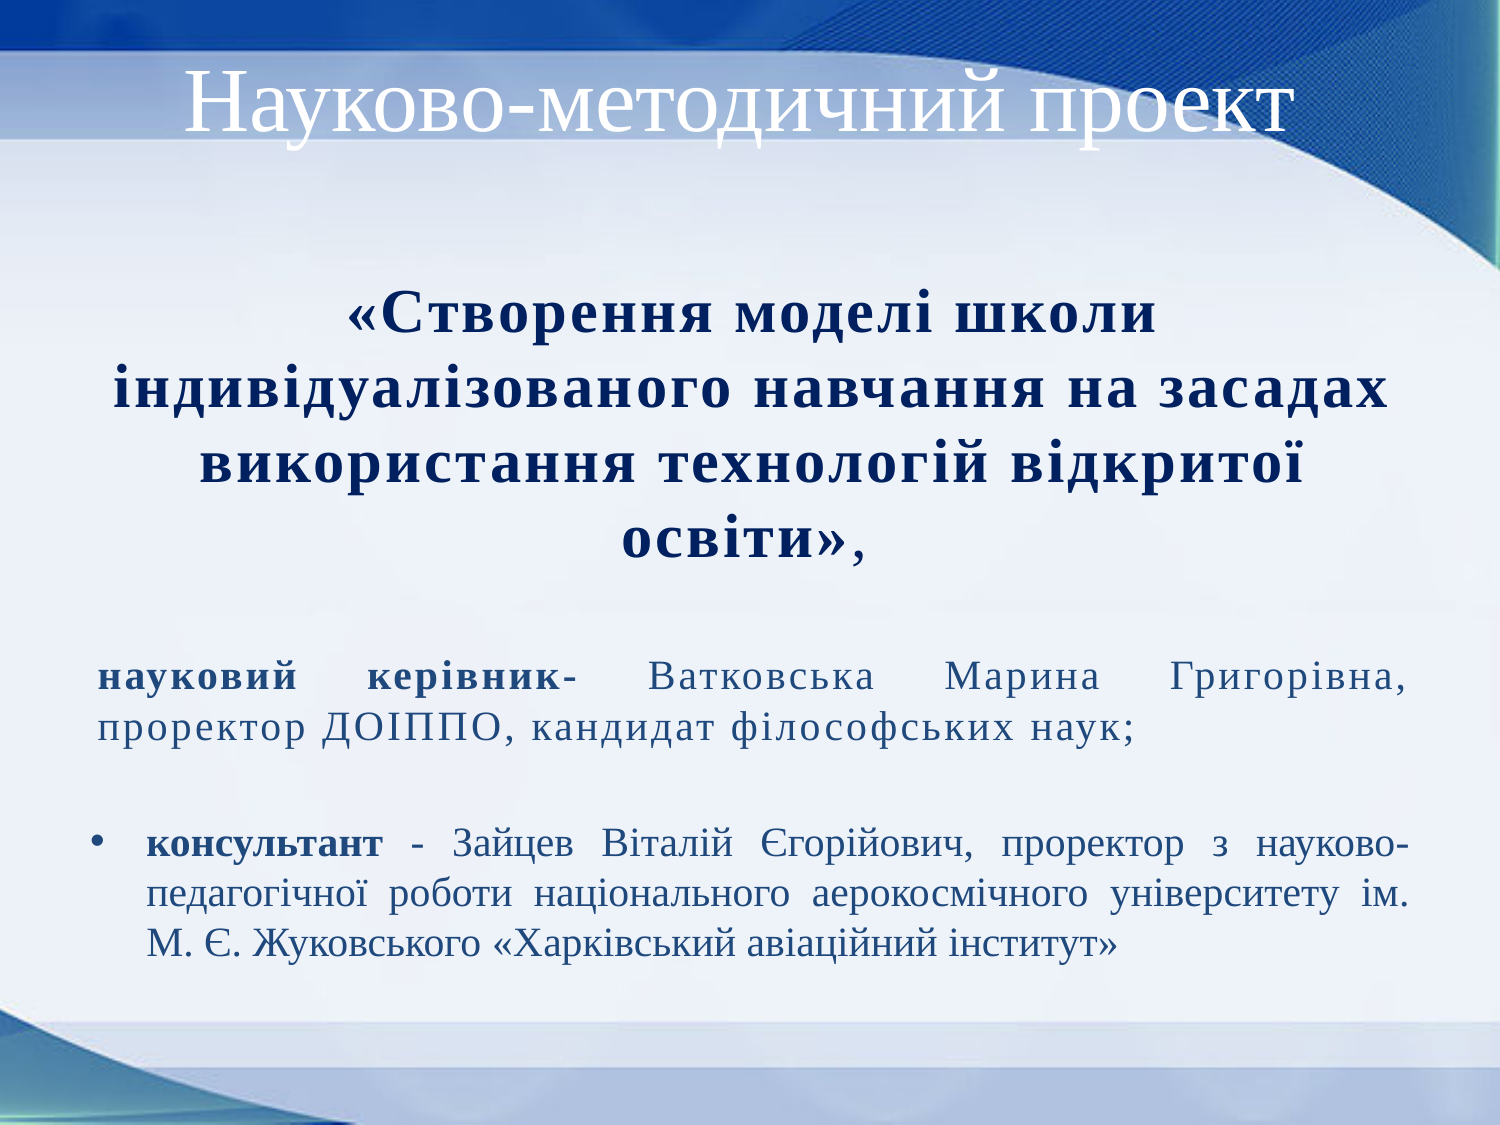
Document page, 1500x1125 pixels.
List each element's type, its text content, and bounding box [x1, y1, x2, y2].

picture [0, 0, 1500, 1125]
title Науково-методичний проект [64, 30, 1415, 159]
list «Створення моделі школи індивідуалізованого навчання на засадах використання технологій відкритої освіти», науковий керівник- Ватковська Марина Григорівна, проректор ДОІППО, кандидат філософських наук; консультант - Зайцев Віталій Єгорійович, проректор з науково-педагогічної роботи національного аерокосмічного університету ім. М. Є. Жуковського «Харківський авіаційний інститут» [75, 262, 1425, 1005]
